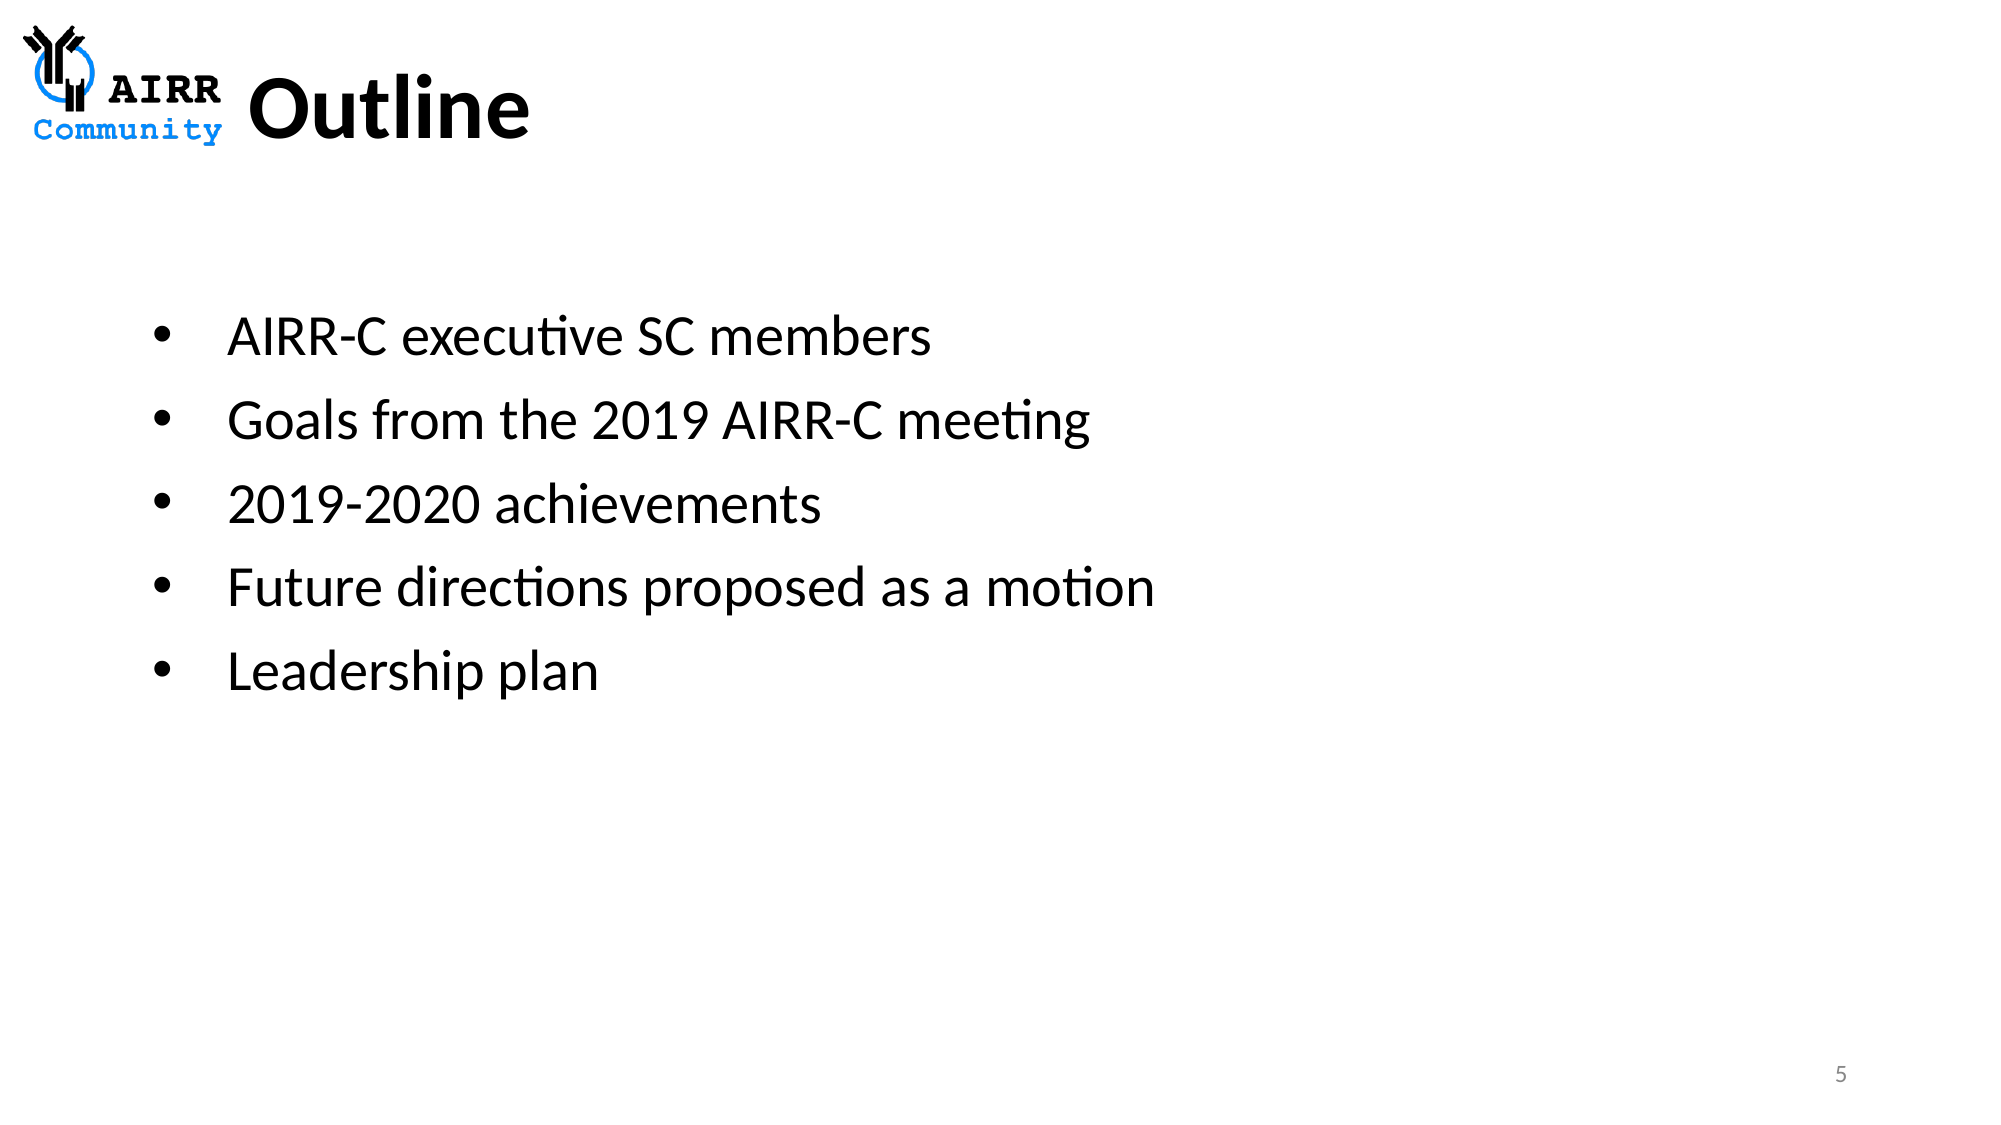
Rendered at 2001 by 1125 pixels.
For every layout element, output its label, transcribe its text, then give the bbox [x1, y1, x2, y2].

list AIRR-C executive SC members Goals from the 2019 AIRR-C meeting 2019-2020 achievements Future directions proposed as a motion Leadership plan [137, 297, 1863, 1012]
picture [14, 12, 231, 155]
slide_number 5 [1412, 1042, 1863, 1103]
title Outline [233, 0, 1959, 218]
